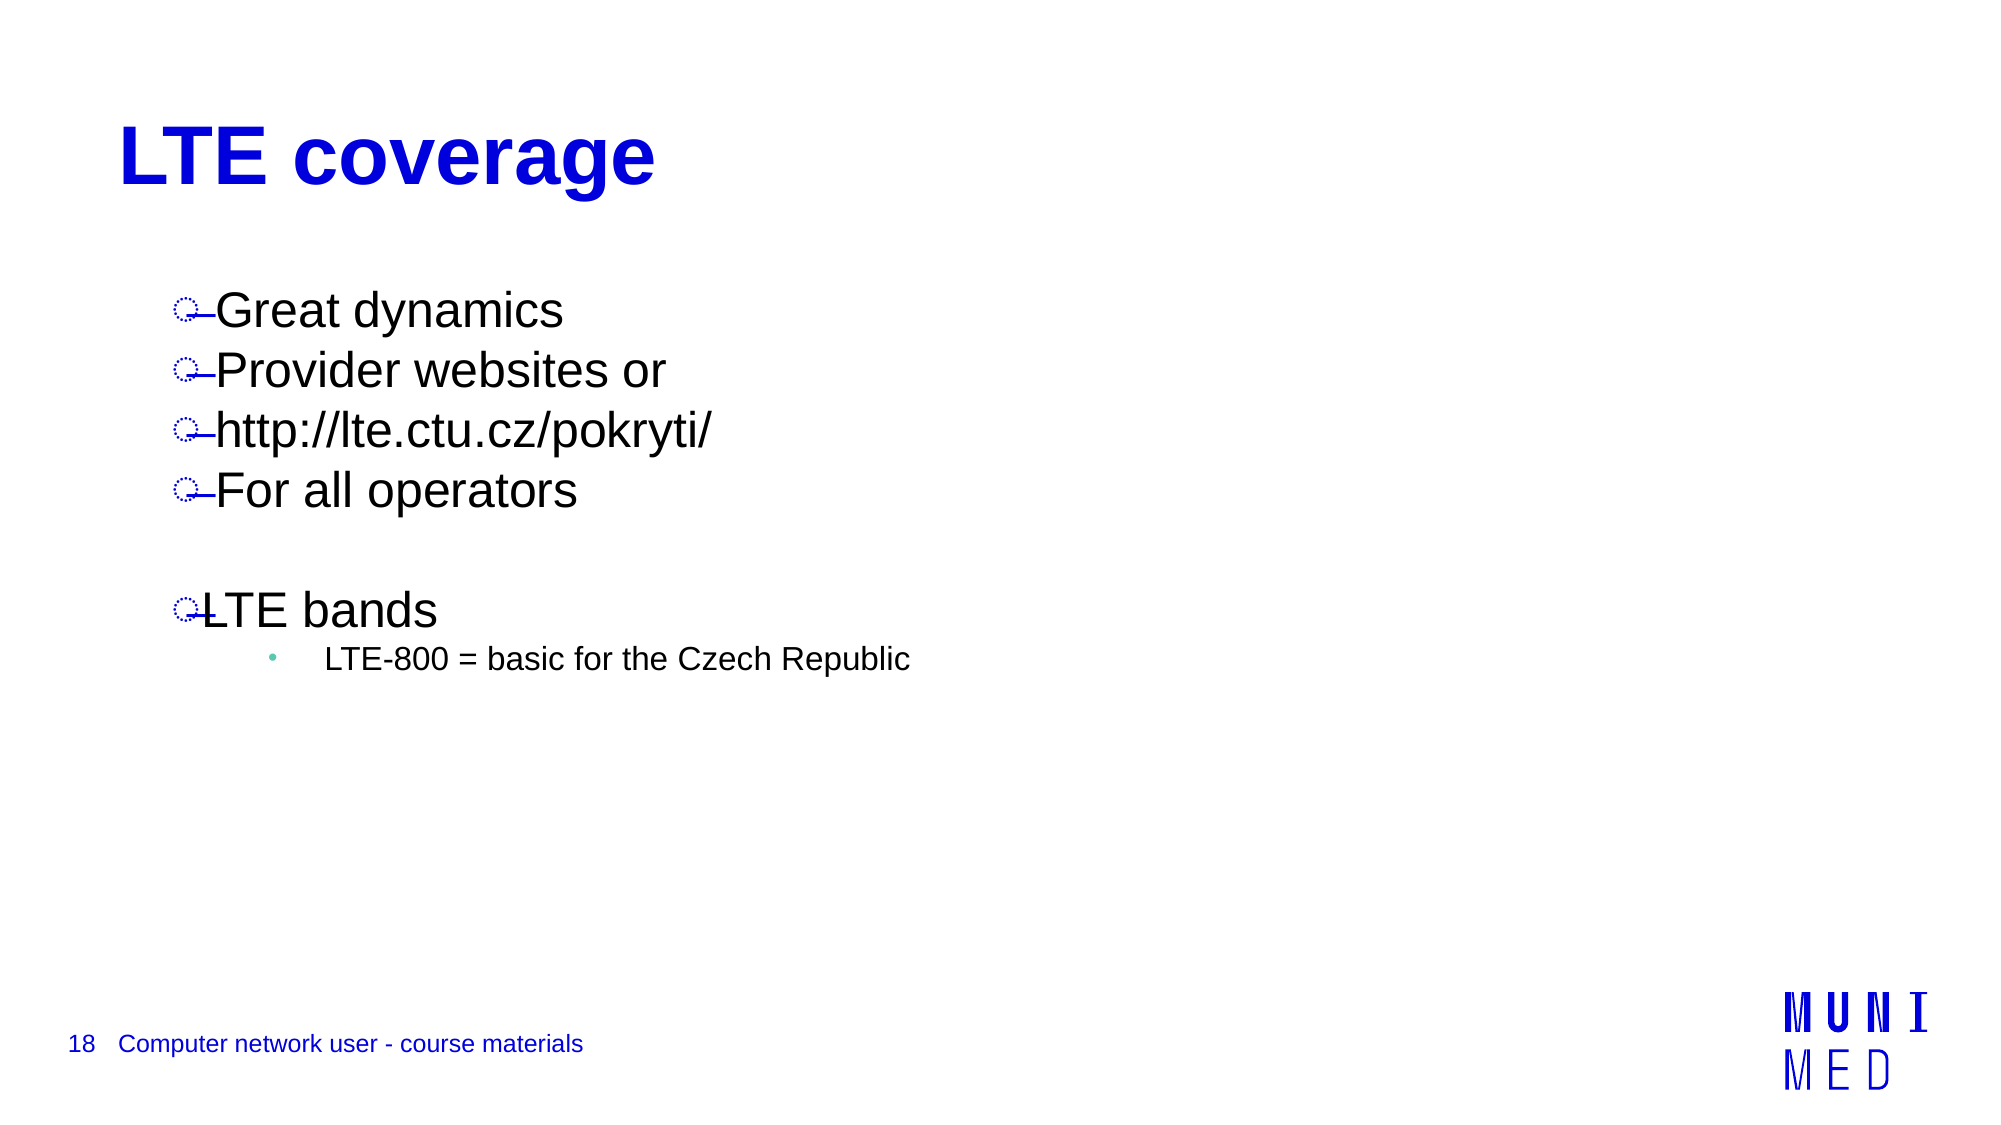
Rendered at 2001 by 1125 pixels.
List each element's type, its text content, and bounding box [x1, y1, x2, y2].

list Great dynamics Provider websites or http://lte.ctu.cz/pokryti/ For all operators LTE bands LTE-800 = basic for the Czech Republic [118, 277, 1883, 957]
title LTE coverage [118, 118, 1883, 193]
footer Computer network user - course materials [118, 1021, 1418, 1063]
slide_number 18 [67, 1021, 110, 1063]
